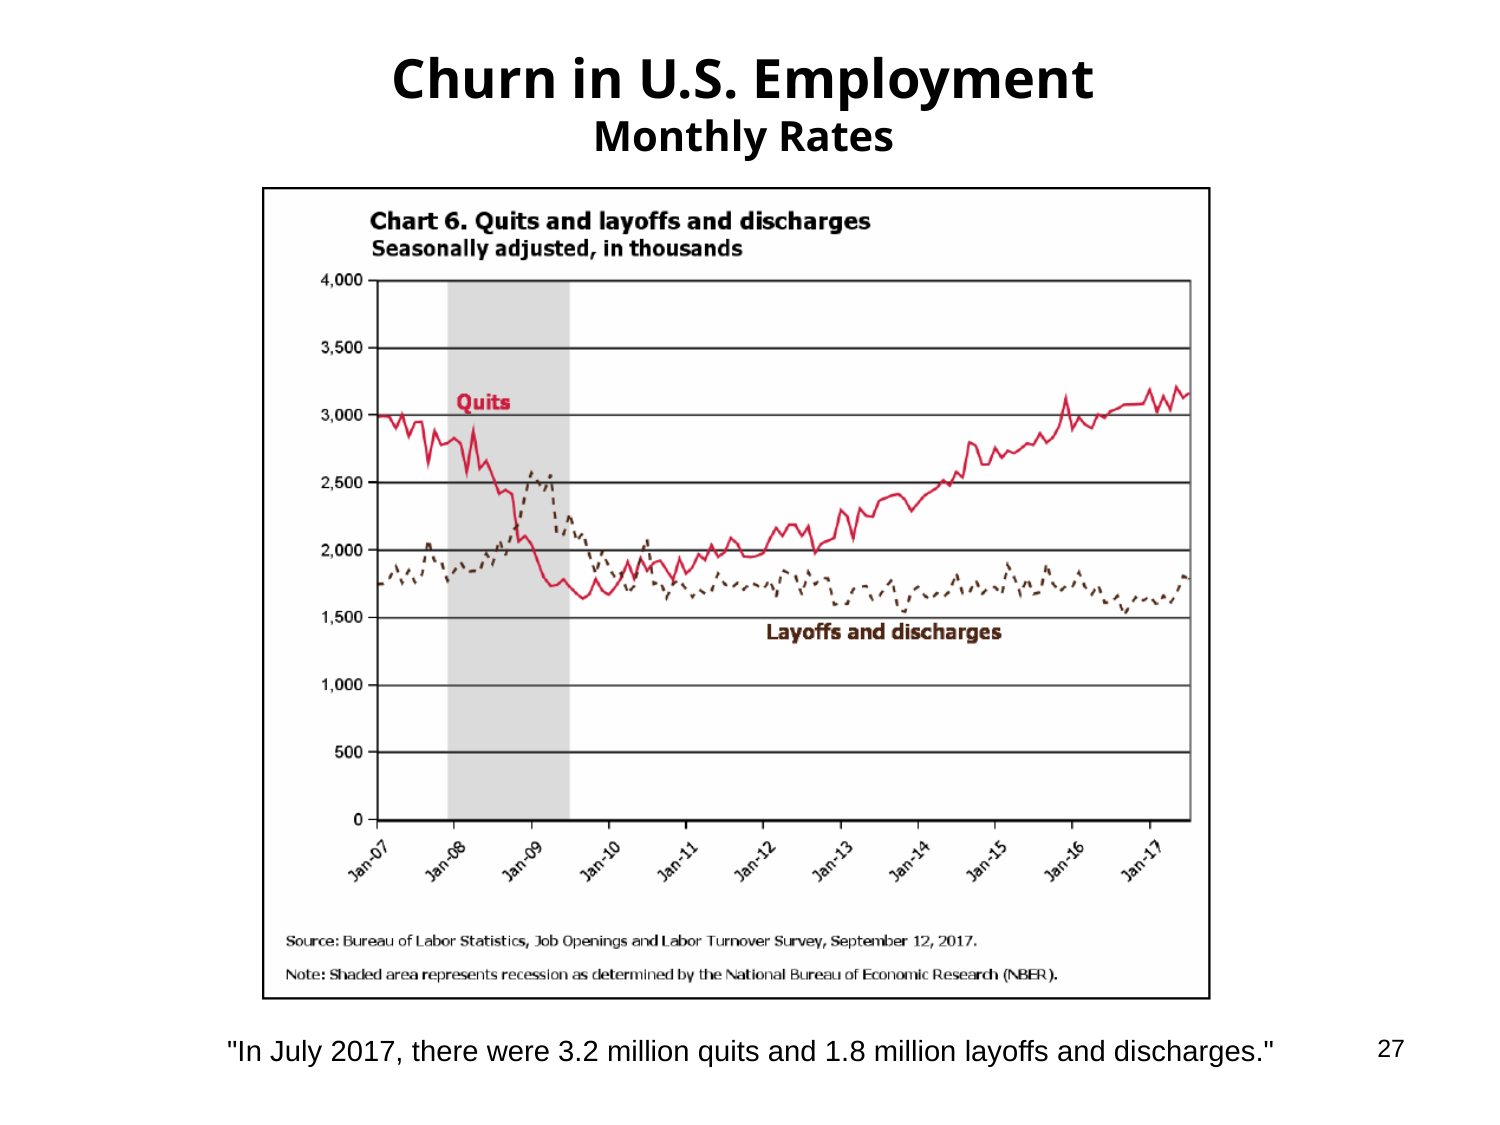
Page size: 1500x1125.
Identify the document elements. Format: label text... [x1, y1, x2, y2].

picture [203, 187, 1296, 1003]
text_box Churn in U.S. Employment Monthly Rates [262, 37, 1225, 168]
text_box "In July 2017, there were 3.2 million quits and 1.8 million layoffs and discharges." [212, 1024, 1325, 1075]
text_box 27 [1362, 1025, 1438, 1070]
